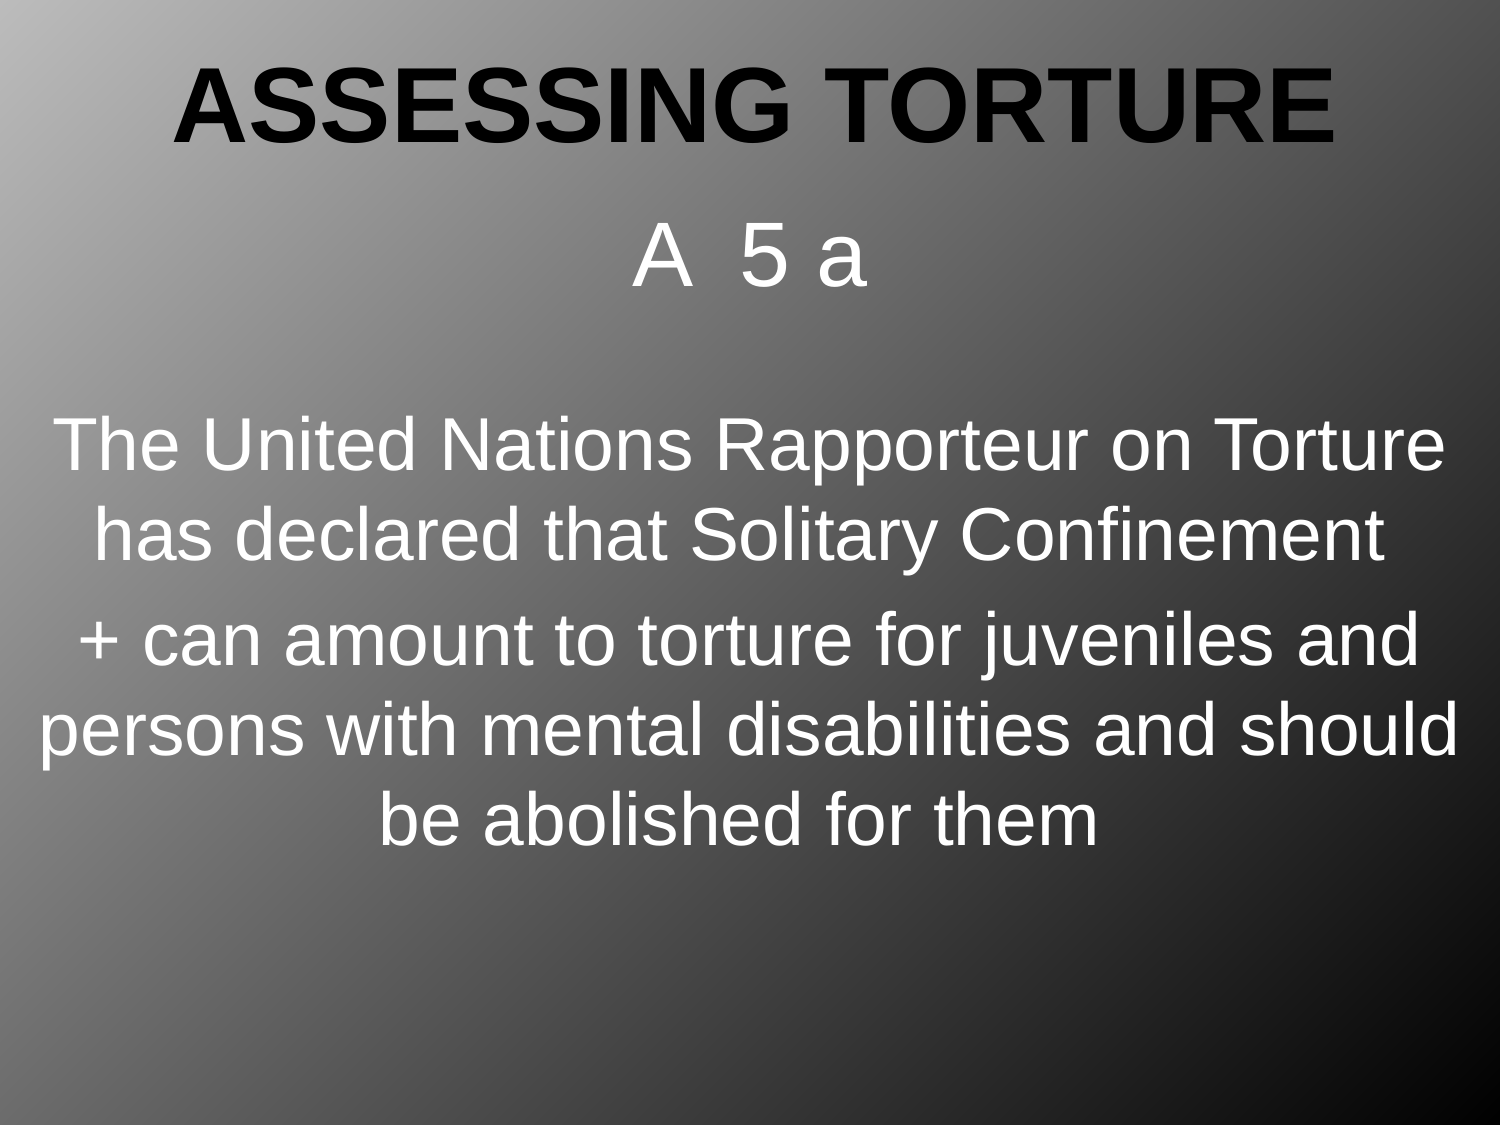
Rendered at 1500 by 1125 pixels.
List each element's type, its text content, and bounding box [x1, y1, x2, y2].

subtitle A 5 a The United Nations Rapporteur on Torture has declared that Solitary Confinement + can amount to torture for juveniles and persons with mental disabilities and should be abolished for them [0, 187, 1500, 1125]
title Assessing torture [50, 35, 1460, 165]
